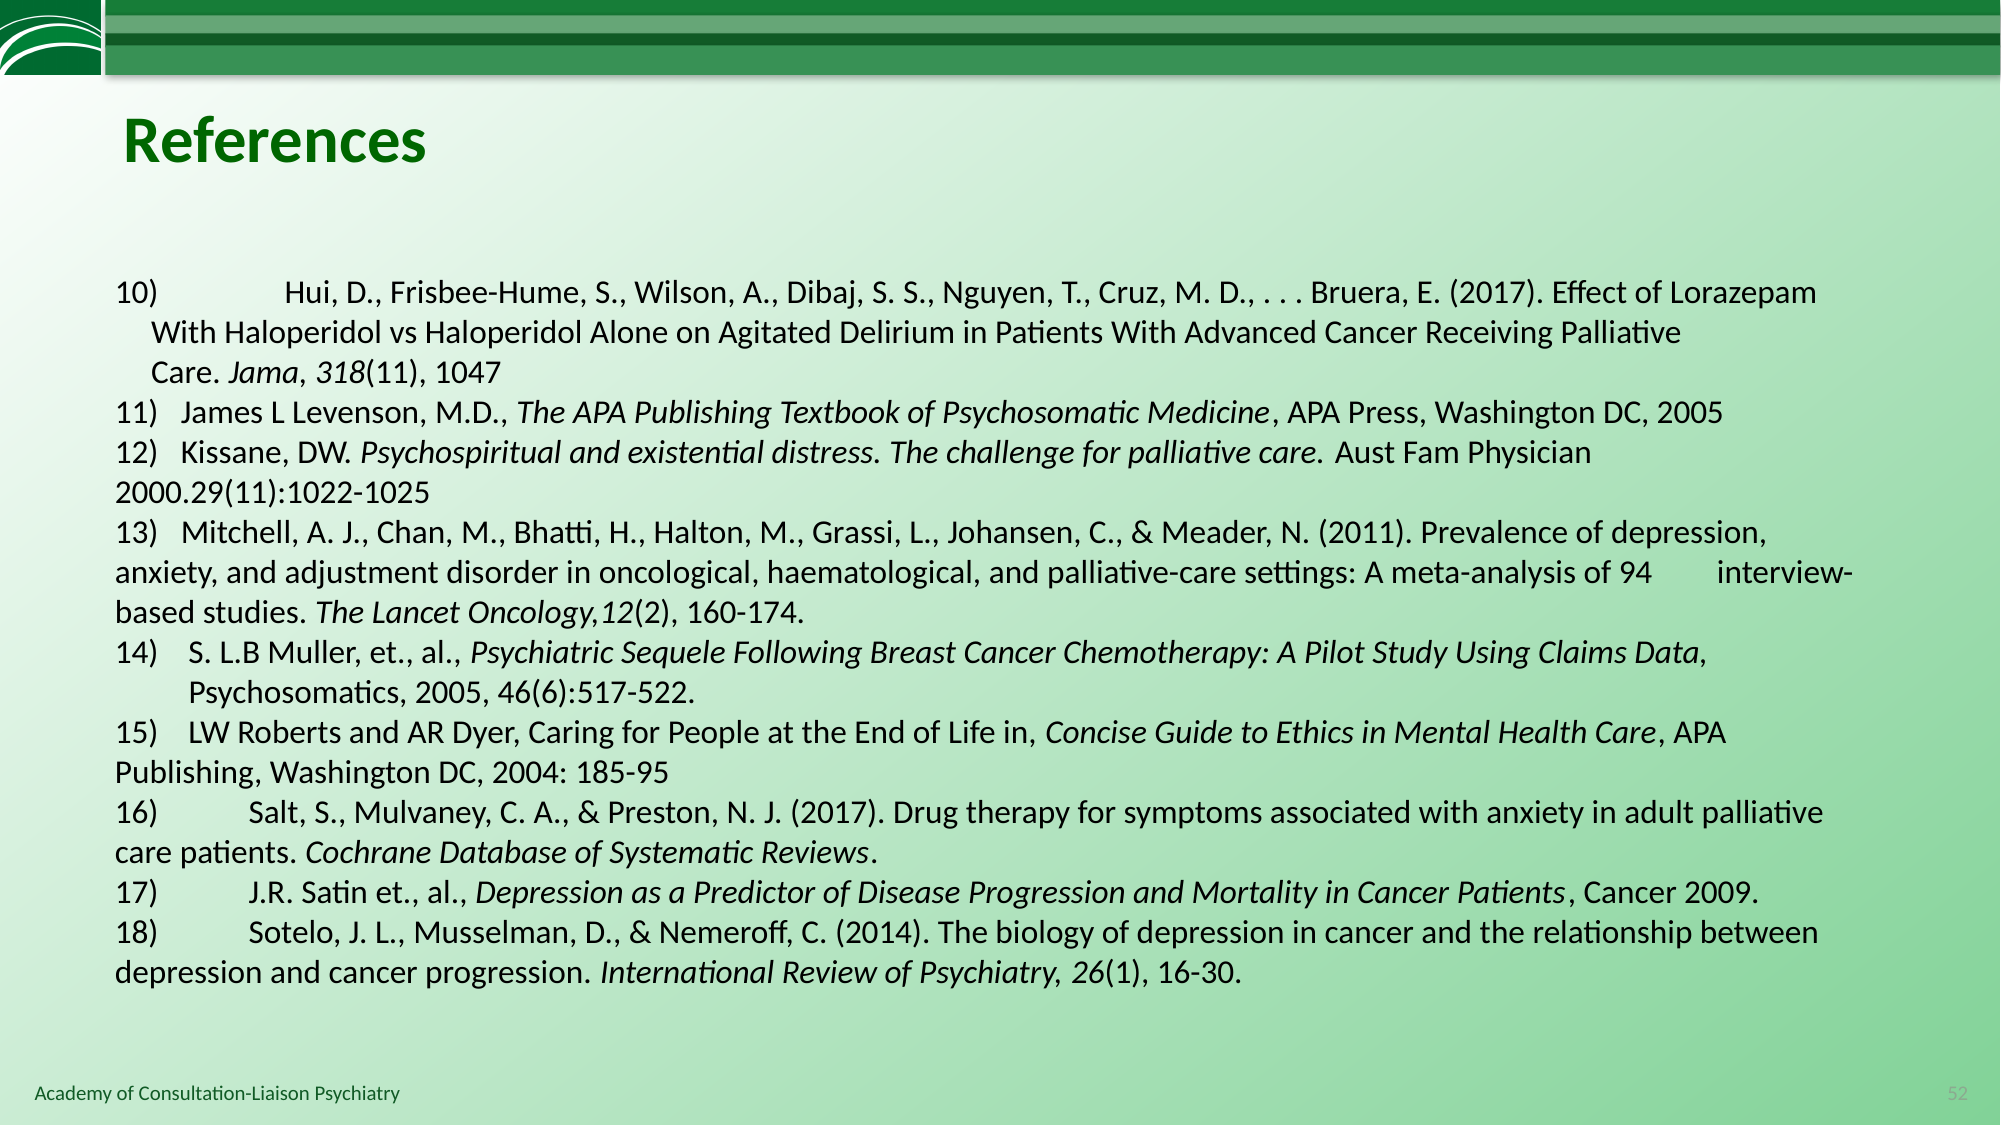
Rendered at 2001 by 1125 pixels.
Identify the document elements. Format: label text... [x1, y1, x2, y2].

list 10) Hui, D., Frisbee-Hume, S., Wilson, A., Dibaj, S. S., Nguyen, T., Cruz, M. D., . . . Bruera, E. (2017). Effect of Lorazepam With Haloperidol vs Haloperidol Alone on Agitated Delirium in Patients With Advanced Cancer Receiving Palliative Care. Jama, 318(11), 1047 11) James L Levenson, M.D., The APA Publishing Textbook of Psychosomatic Medicine, APA Press, Washington DC, 2005 12) Kissane, DW. Psychospiritual and existential distress. The challenge for palliative care. Aust Fam Physician 2000.29(11):1022-1025 13) Mitchell, A. J., Chan, M., Bhatti, H., Halton, M., Grassi, L., Johansen, C., & Meader, N. (2011). Prevalence of depression, anxiety, and adjustment disorder in oncological, haematological, and palliative-care settings: A meta-analysis of 94 interview-based studies. The Lancet Oncology,12(2), 160-174. 14) S. L.B Muller, et., al., Psychiatric Sequele Following Breast Cancer Chemotherapy: A Pilot Study Using Claims Data, Psychosomatics, 2005, 46(6):517-522. 15) LW Roberts and AR Dyer, Caring for People at the End of Life in, Concise Guide to Ethics in Mental Health Care, APA Publishing, Washington DC, 2004: 185-95 16) Salt, S., Mulvaney, C. A., & Preston, N. J. (2017). Drug therapy for symptoms associated with anxiety in adult palliative care patients. Cochrane Database of Systematic Reviews. 17) J.R. Satin et., al., Depression as a Predictor of Disease Progression and Mortality in Cancer Patients, Cancer 2009. 18) Sotelo, J. L., Musselman, D., & Nemeroff, C. (2014). The biology of depression in cancer and the relationship between depression and cancer progression. International Review of Psychiatry, 26(1), 16-30. [99, 262, 1900, 1005]
picture [0, 0, 101, 75]
title References [99, 41, 1900, 230]
slide_number 52 [1903, 1062, 1984, 1122]
